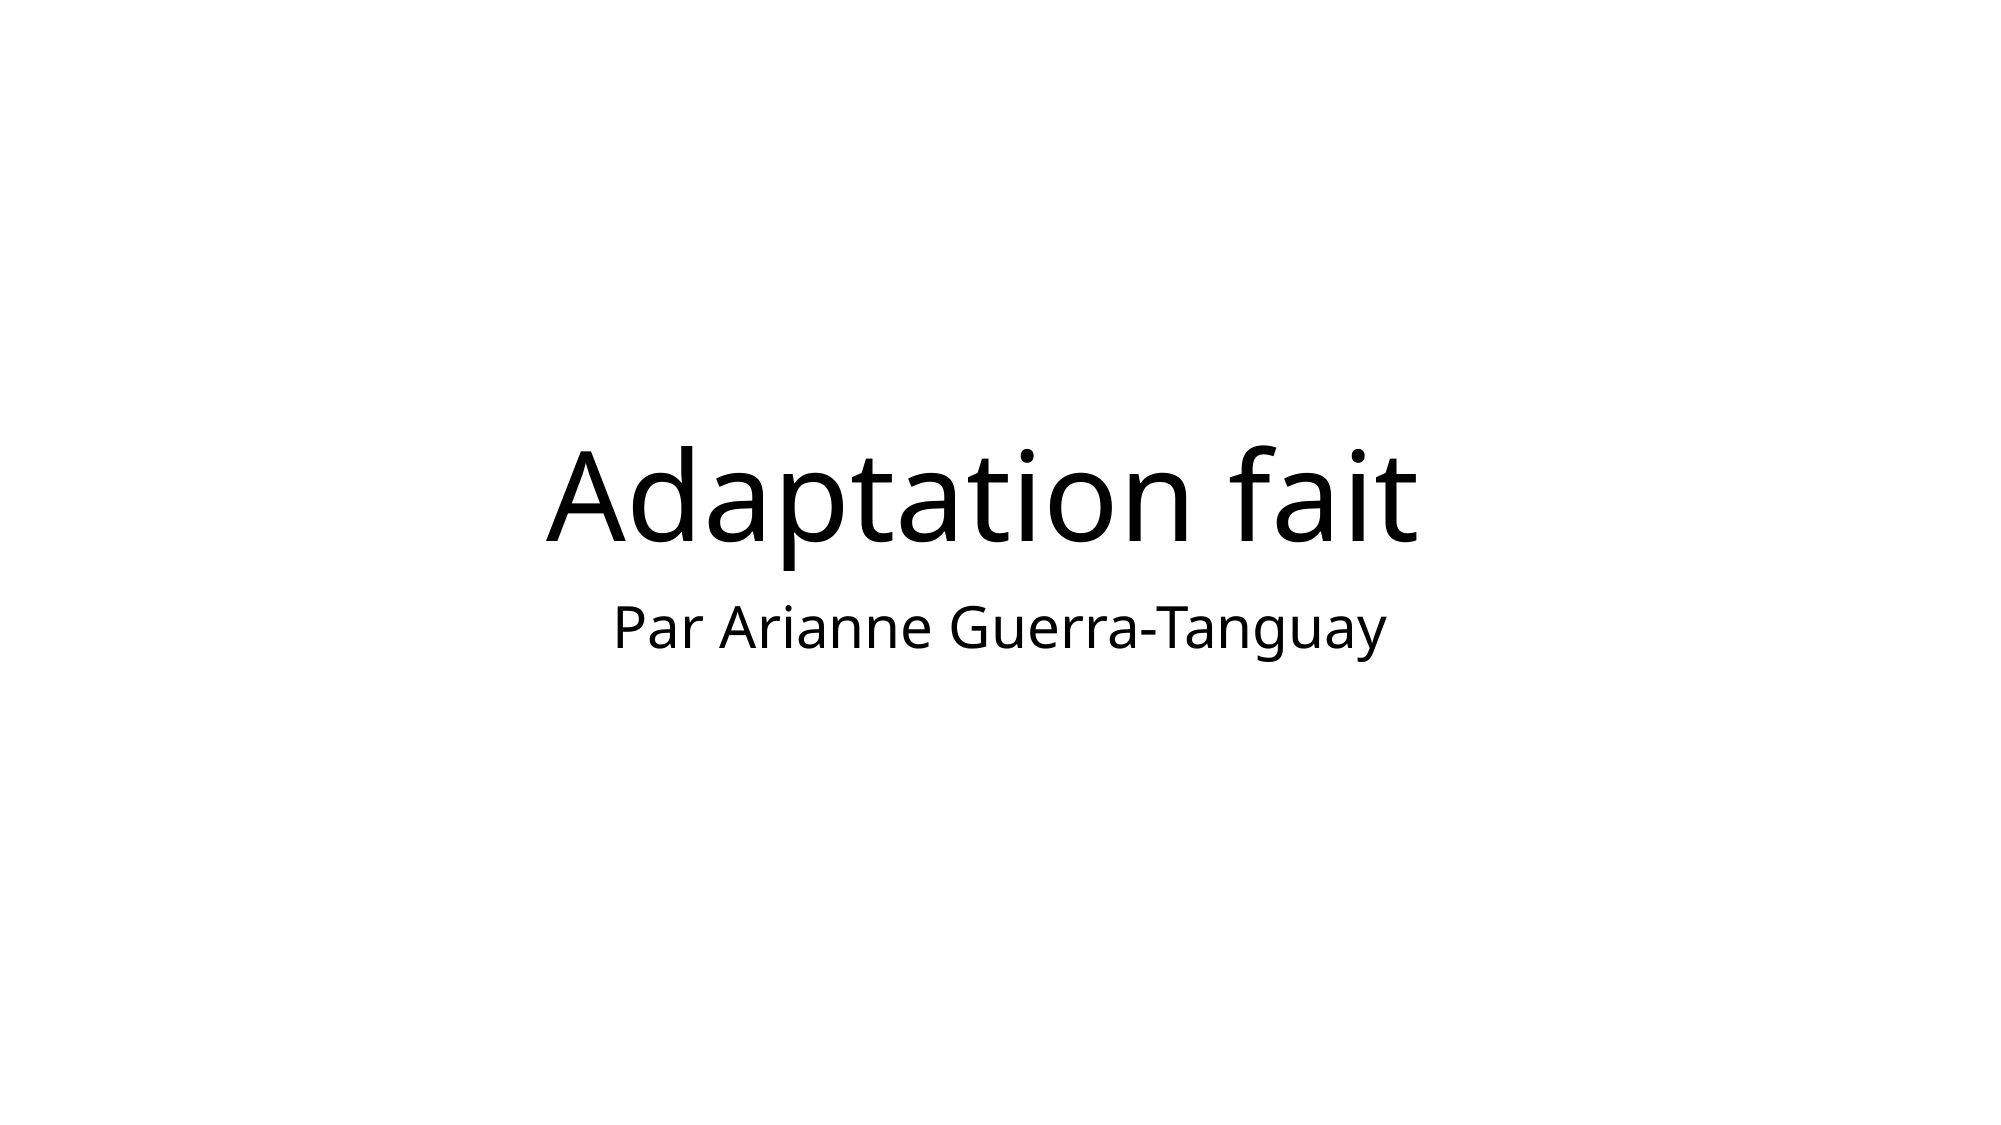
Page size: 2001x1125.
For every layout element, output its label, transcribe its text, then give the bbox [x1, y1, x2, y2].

subtitle Par Arianne Guerra-Tanguay [249, 590, 1750, 863]
title Adaptation fait [249, 184, 1750, 576]
